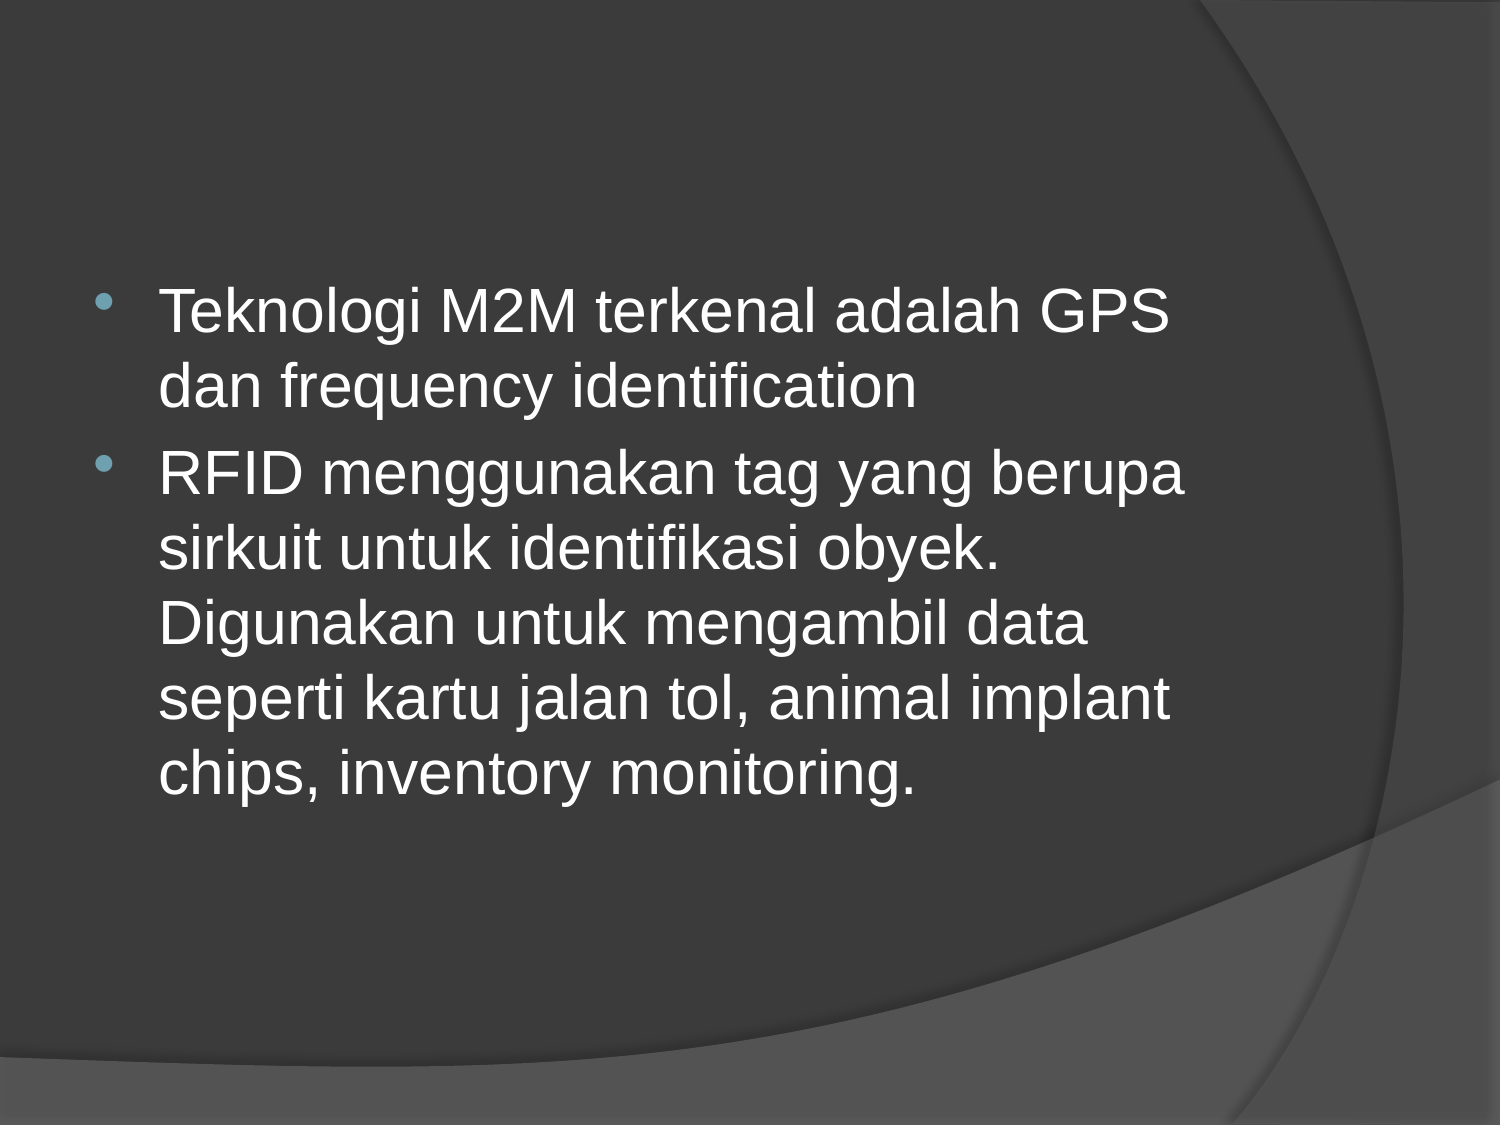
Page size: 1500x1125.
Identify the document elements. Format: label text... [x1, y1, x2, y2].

list Teknologi M2M terkenal adalah GPS dan frequency identification RFID menggunakan tag yang berupa sirkuit untuk identifikasi obyek. Digunakan untuk mengambil data seperti kartu jalan tol, animal implant chips, inventory monitoring. [75, 262, 1300, 1005]
